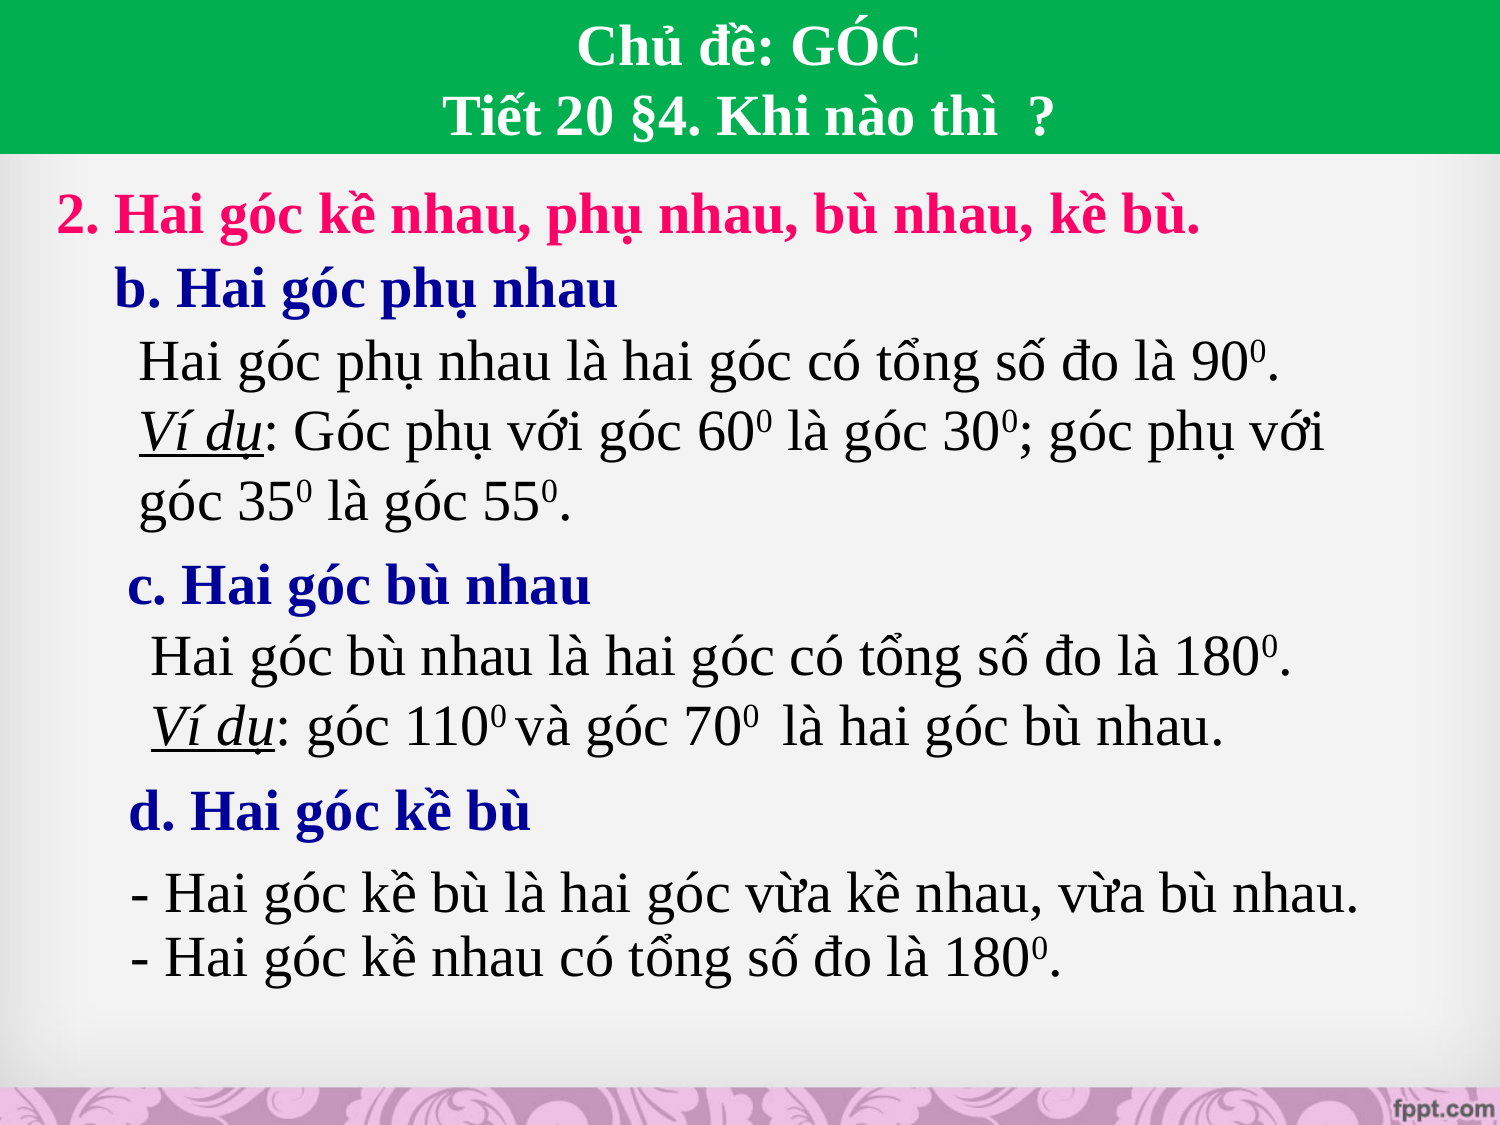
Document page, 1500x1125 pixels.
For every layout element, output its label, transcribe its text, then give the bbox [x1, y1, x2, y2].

picture [0, 154, 1500, 1125]
text_box Hai góc bù nhau là hai góc có tổng số đo là 1800. Ví dụ: góc 1100 và góc 700 là hai góc bù nhau. [135, 609, 1495, 765]
text_box d. Hai góc kề bù [114, 764, 977, 850]
text_box b. Hai góc phụ nhau [100, 253, 963, 327]
text_box Hai góc phụ nhau là hai góc có tổng số đo là 900. Ví dụ: Góc phụ với góc 600 là góc 300; góc phụ với góc 350 là góc 550. [123, 314, 1435, 540]
text_box 2. Hai góc kề nhau, phụ nhau, bù nhau, kề bù. [41, 168, 1412, 253]
table_header - Hai góc kề bù là hai góc vừa kề nhau, vừa bù nhau. - Hai góc kề nhau có tổng số đo là 1800. [112, 860, 1462, 1010]
text_box c. Hai góc bù nhau [112, 538, 975, 624]
